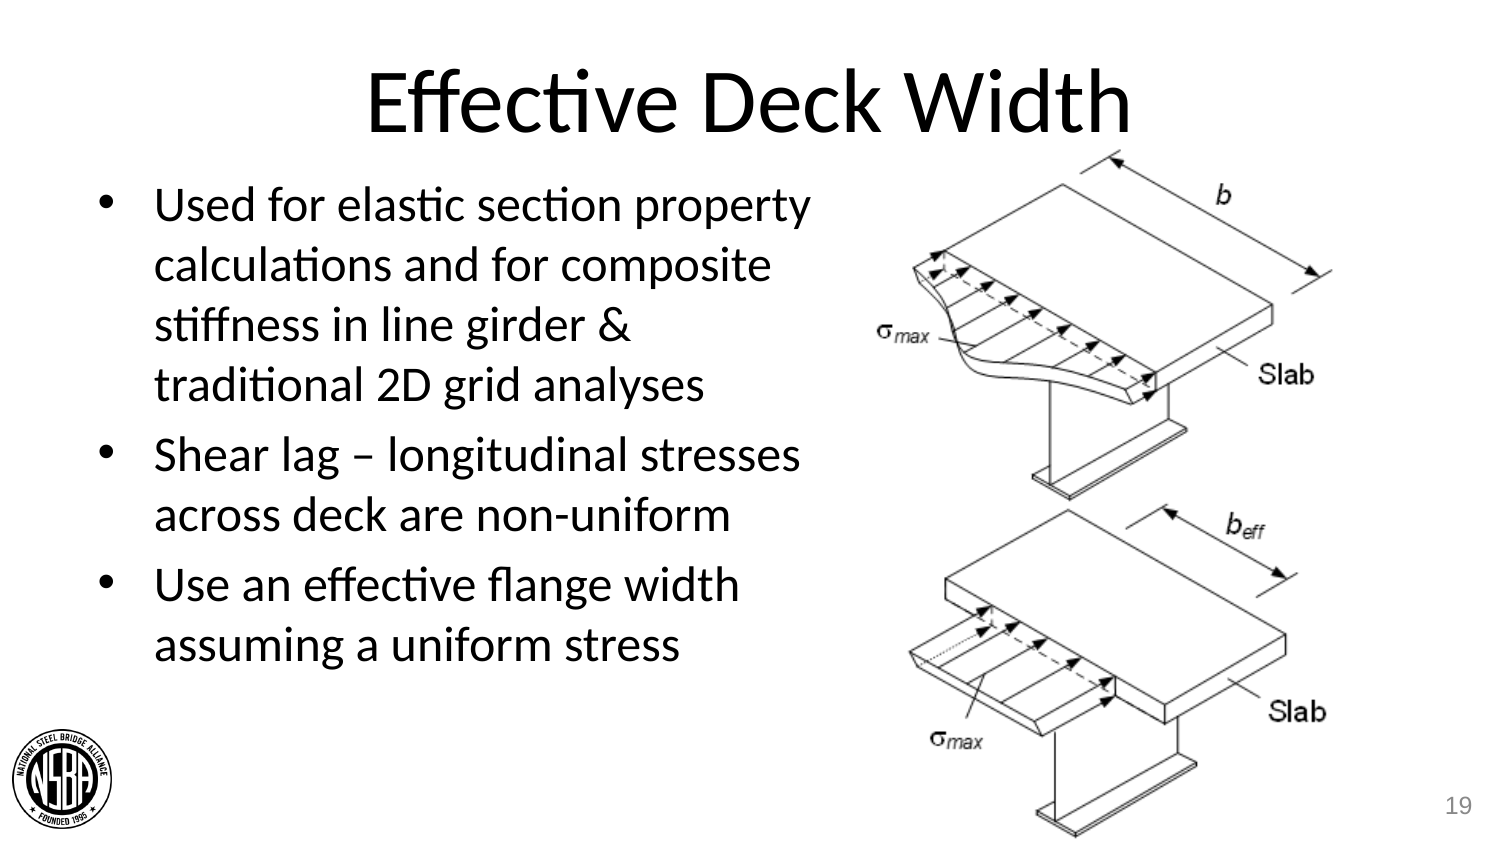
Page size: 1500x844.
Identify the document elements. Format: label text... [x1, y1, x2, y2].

title Effective Deck Width [75, 33, 1425, 175]
picture [865, 139, 1360, 841]
slide_number 19 [1352, 782, 1488, 828]
picture [12, 729, 112, 829]
list Used for elastic section property calculations and for composite stiffness in line girder & traditional 2D grid analyses Shear lag – longitudinal stresses across deck are non-uniform Use an effective flange width assuming a uniform stress [82, 163, 861, 721]
